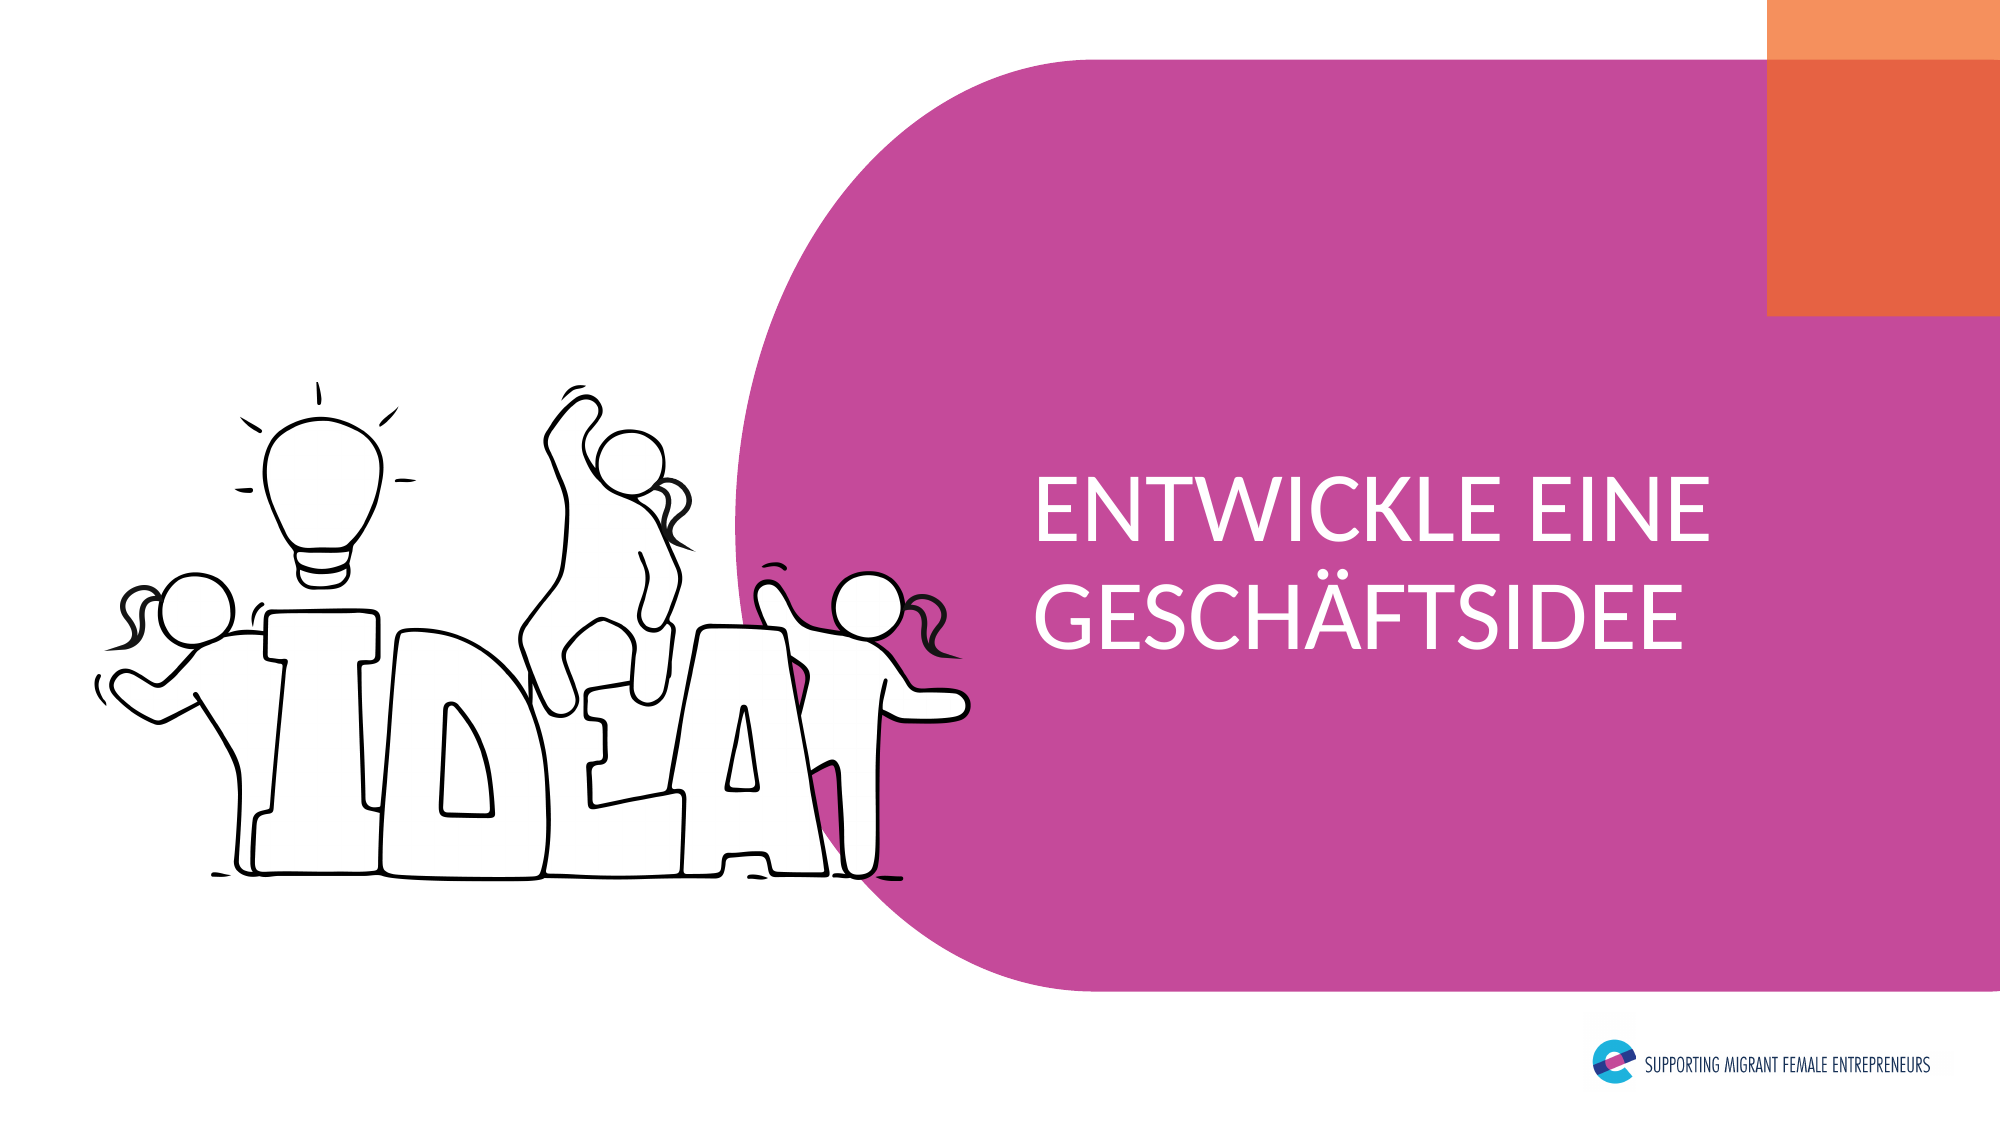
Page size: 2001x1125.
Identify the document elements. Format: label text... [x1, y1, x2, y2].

picture [1583, 1012, 1636, 1092]
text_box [60, 382, 1044, 919]
picture [1644, 1051, 1954, 1076]
list ENTWICKLE EINE GESCHÄFTSIDEE [1044, 448, 1940, 563]
